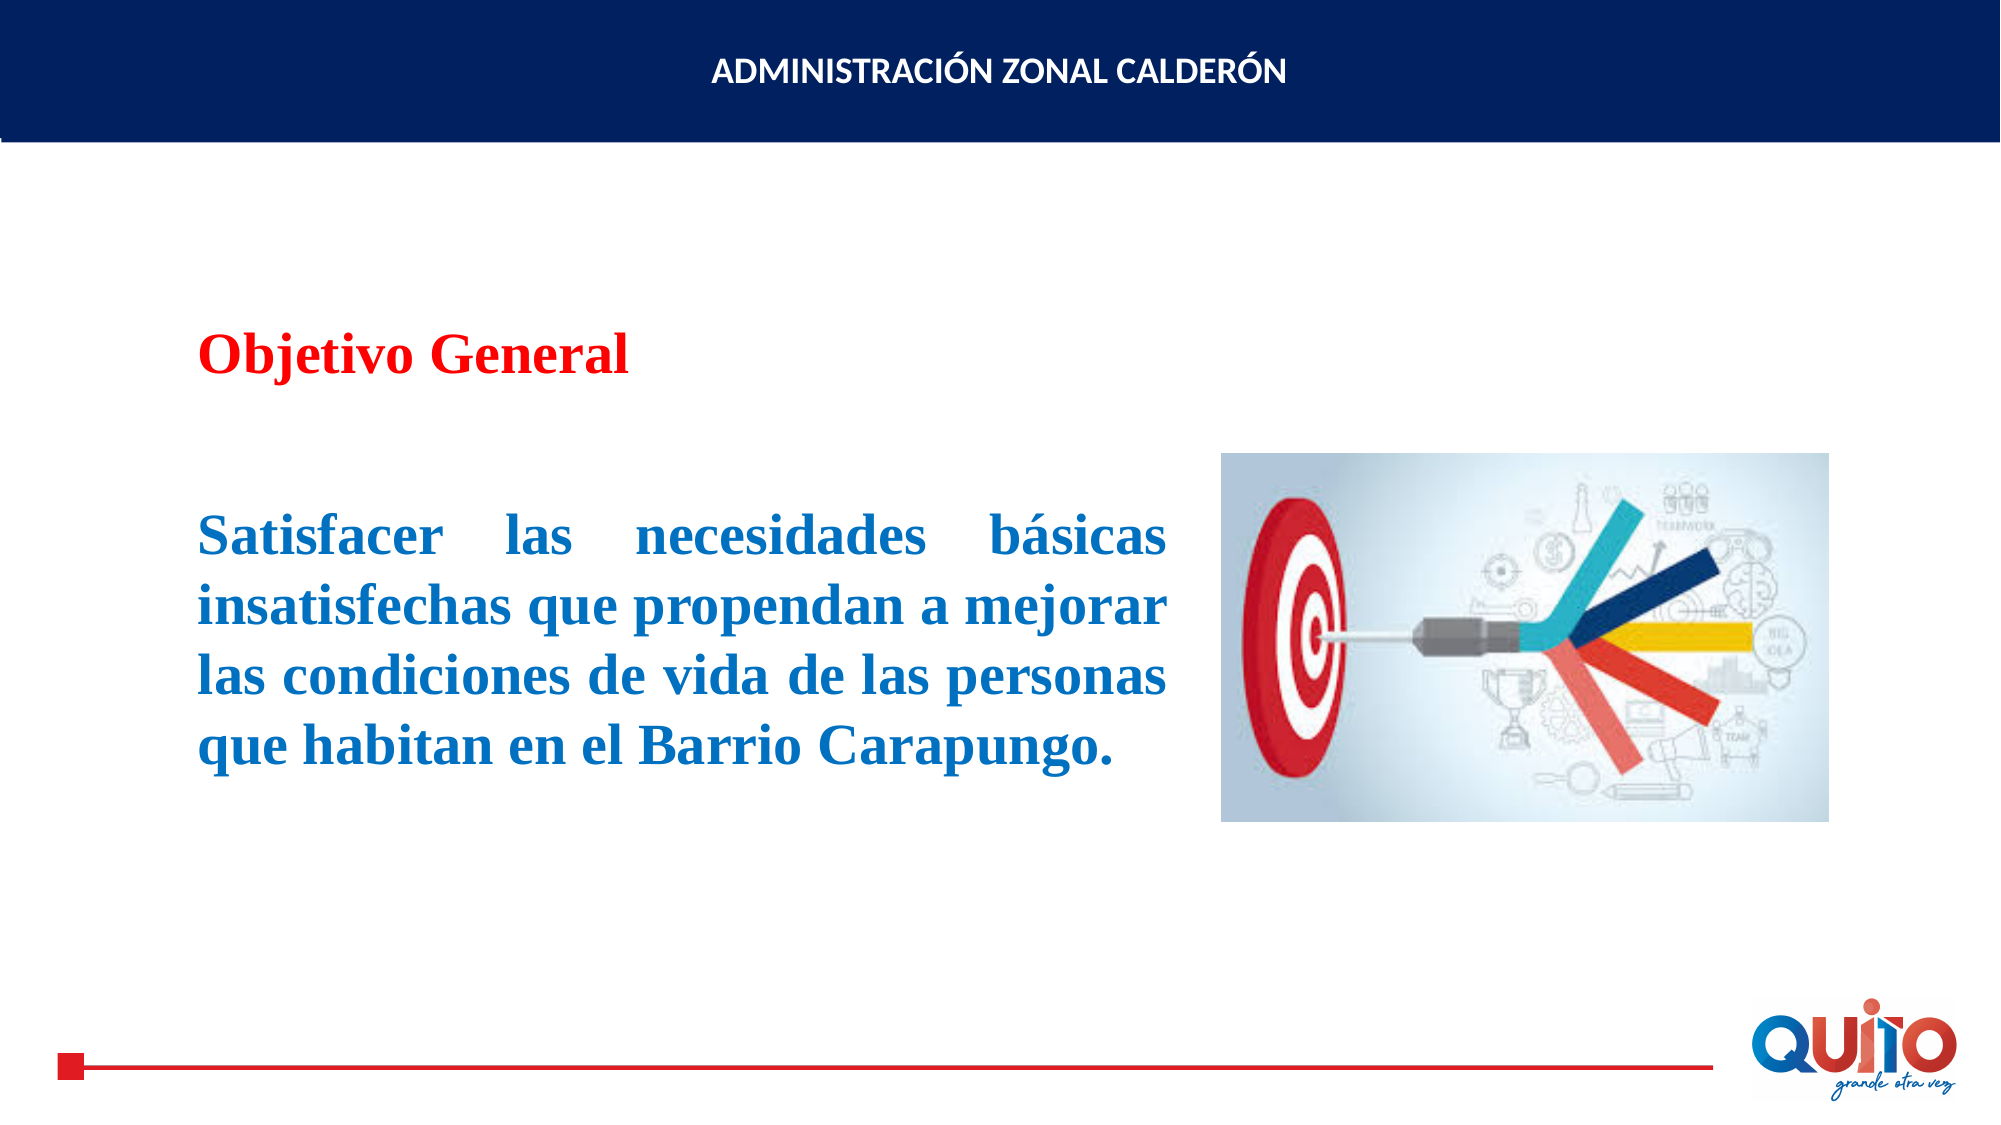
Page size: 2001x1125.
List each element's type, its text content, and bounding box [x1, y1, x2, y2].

picture [1752, 998, 1957, 1102]
picture [57, 1053, 1714, 1125]
text_box Satisfacer las necesidades básicas insatisfechas que propendan a mejorar las condiciones de vida de las personas que habitan en el Barrio Carapungo. [183, 488, 1184, 784]
text_box ADMINISTRACIÓN ZONAL CALDERÓN [0, 0, 2000, 139]
picture [1221, 453, 1829, 822]
text_box EJECUCIÓN PRESUPUESTARIA 2019 ADMINISTRACIÓN ZONAL VALLE DE LOS CHILLOS [0, 139, 2000, 143]
text_box Objetivo General [183, 307, 1184, 393]
